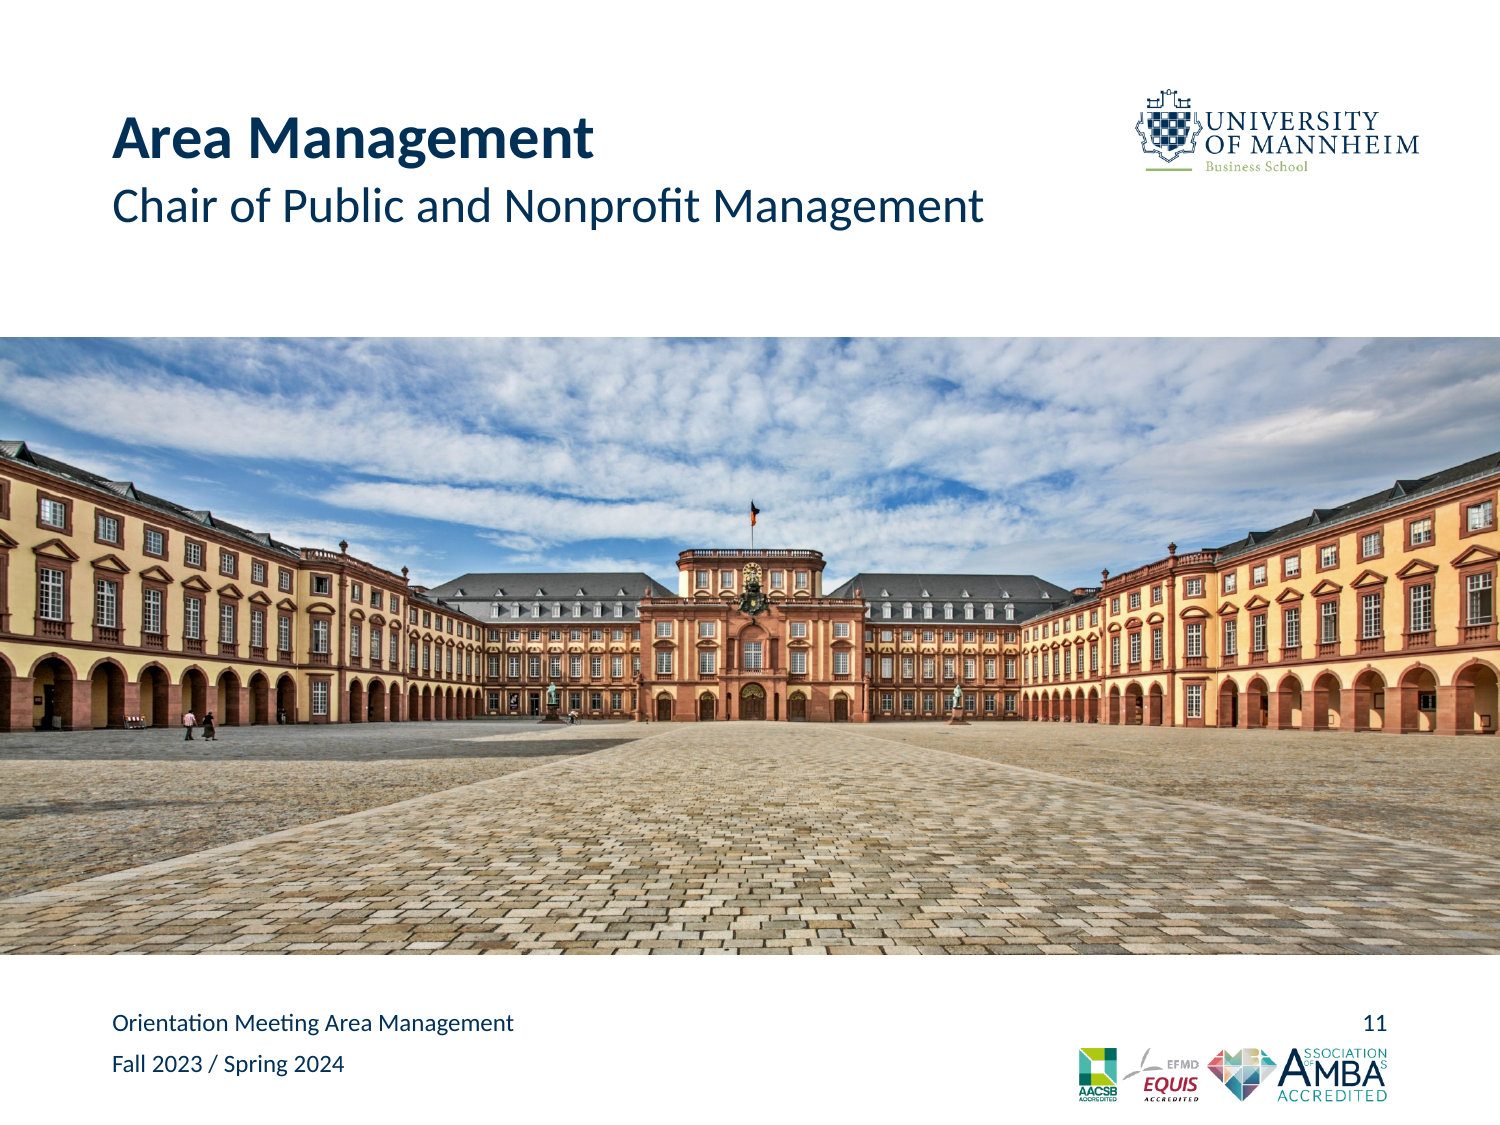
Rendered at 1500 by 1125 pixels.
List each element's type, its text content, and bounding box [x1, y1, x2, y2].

picture [1095, 57, 1458, 211]
subtitle Chair of Public and Nonprofit Management [112, 172, 1011, 238]
slide_number Fall 2023 / Spring 2024 [112, 1047, 463, 1078]
picture [0, 337, 1500, 955]
footer Orientation Meeting Area Management [112, 1006, 588, 1036]
title Area Management [112, 95, 1011, 172]
slide_number 11 [1214, 1006, 1388, 1036]
picture [1075, 1047, 1391, 1102]
